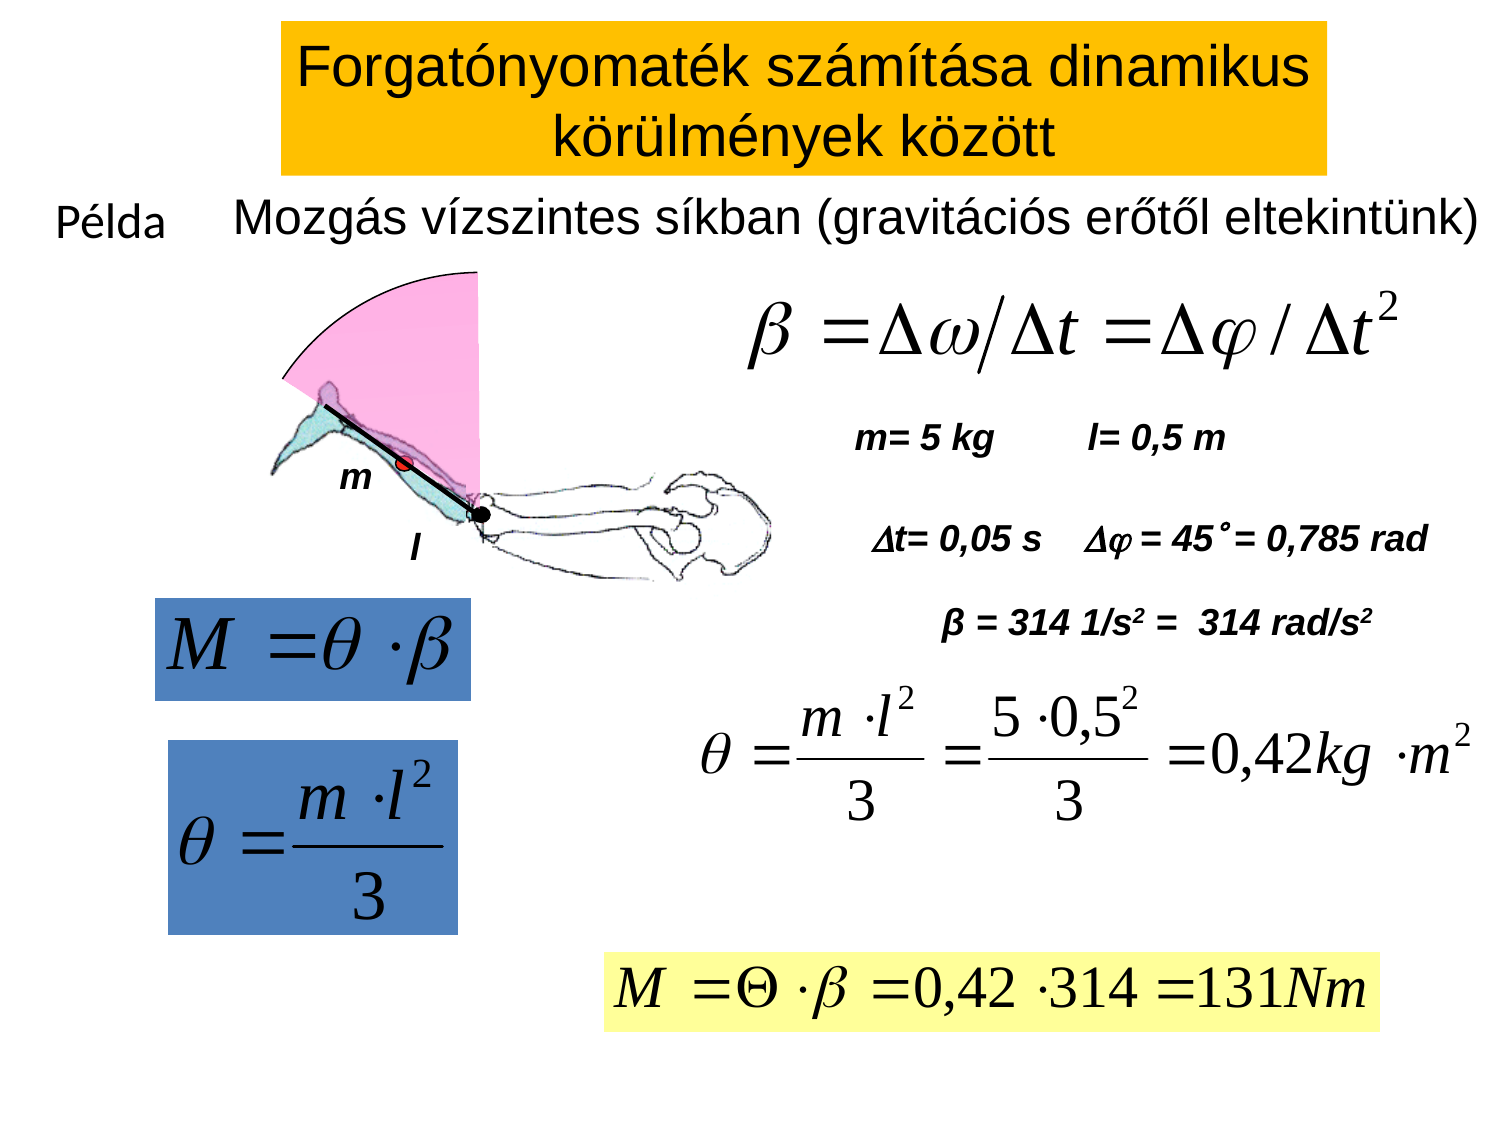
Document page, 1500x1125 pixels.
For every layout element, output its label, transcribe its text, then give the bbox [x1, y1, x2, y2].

text_box [297, 272, 479, 359]
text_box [733, 271, 1413, 387]
text_box m= 5 kg [839, 405, 1029, 466]
text_box Forgatónyomaték számítása dinamikus körülmények között [281, 21, 1328, 176]
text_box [265, 361, 482, 526]
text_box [603, 951, 1381, 1033]
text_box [154, 597, 472, 702]
text_box β = 314 1/s2 = 314 rad/s2 [927, 590, 1460, 651]
text_box  = 45 = 0,785 rad [1068, 506, 1495, 567]
text_box t= 0,05 s [856, 506, 1068, 567]
text_box Példa [40, 181, 182, 257]
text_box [167, 739, 459, 936]
text_box l= 0,5 m [1072, 405, 1380, 466]
text_box l [395, 534, 461, 576]
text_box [690, 668, 1485, 835]
text_box Mozgás vízszintes síkban (gravitációs erőtől eltekintünk) [197, 177, 1500, 253]
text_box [466, 455, 774, 604]
